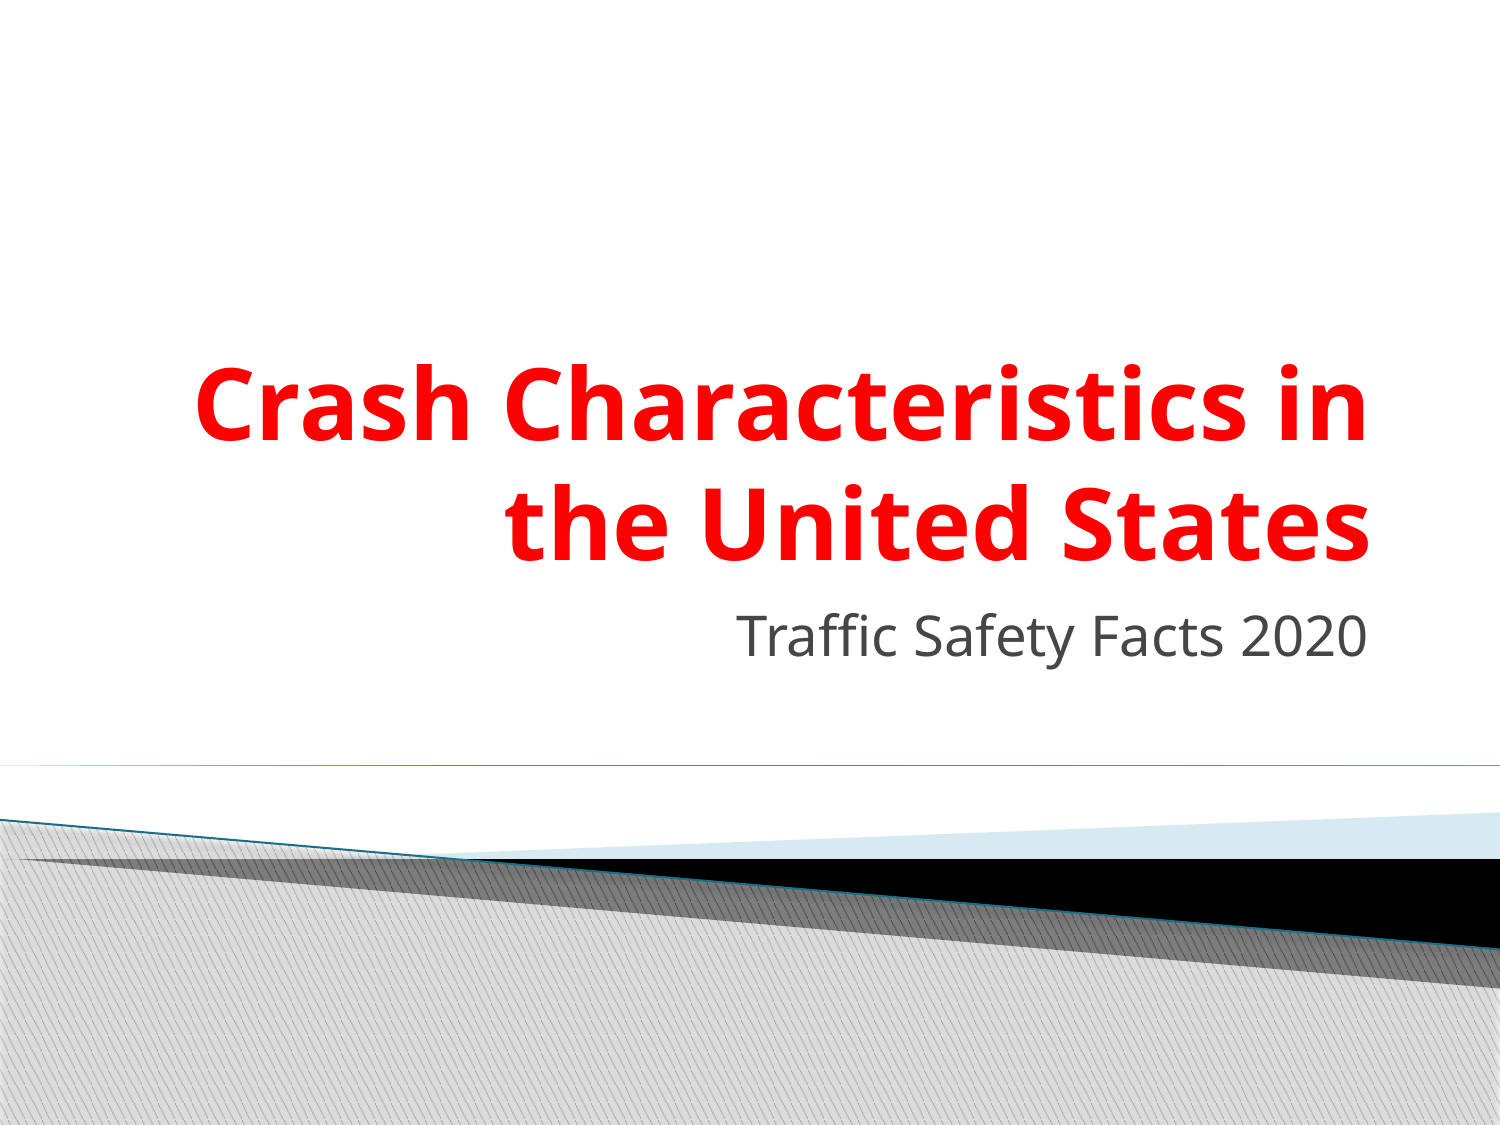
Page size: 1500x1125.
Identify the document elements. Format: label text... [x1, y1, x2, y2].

picture [5, 859, 1500, 989]
title Crash Characteristics in the United States [112, 287, 1388, 588]
subtitle Traffic Safety Facts 2020 [112, 592, 1388, 790]
